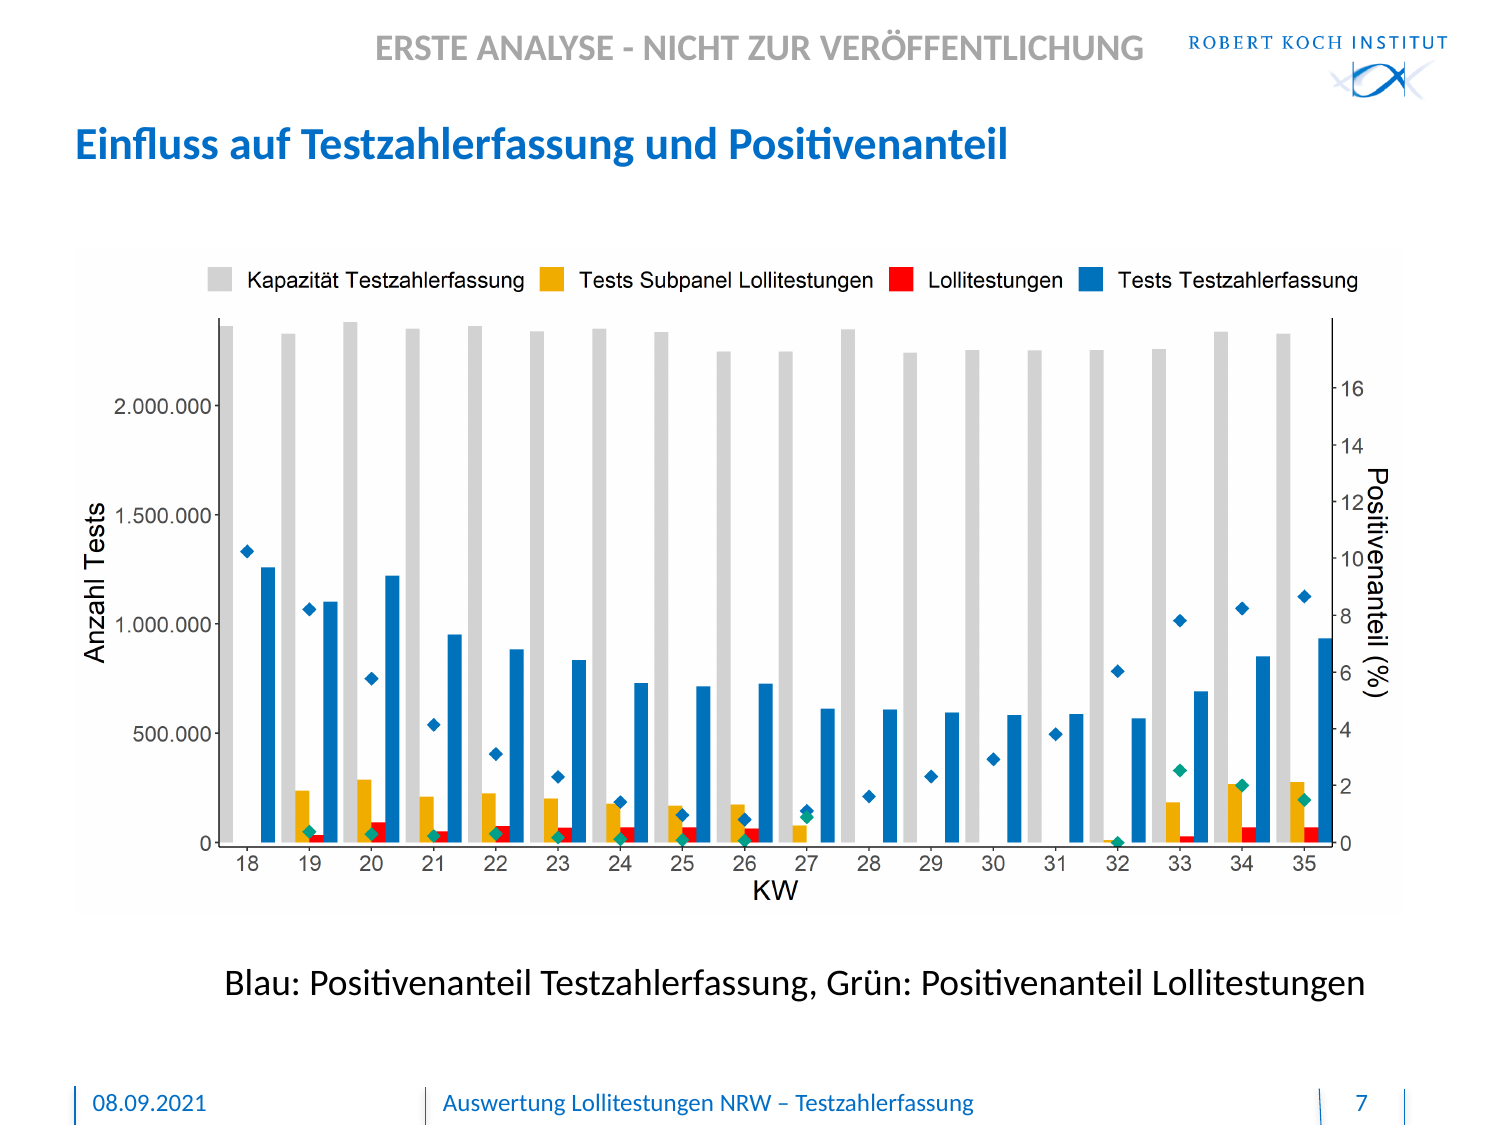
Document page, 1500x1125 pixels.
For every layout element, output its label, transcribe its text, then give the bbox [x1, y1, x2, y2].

text_box ERSTE ANALYSE - NICHT ZUR VERÖFFENTLICHUNG [360, 16, 1161, 76]
footer Auswertung Lollitestungen NRW – Testzahlerfassung [442, 1086, 1293, 1119]
title Einfluss auf Testzahlerfassung und Positivenanteil [75, 113, 1403, 170]
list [74, 249, 1403, 914]
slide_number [92, 1086, 398, 1119]
slide_number 7 [1321, 1086, 1403, 1119]
picture [1182, 29, 1454, 109]
text_box Blau: Positivenanteil Testzahlerfassung, Grün: Positivenanteil Lollitestungen [209, 950, 1383, 1011]
